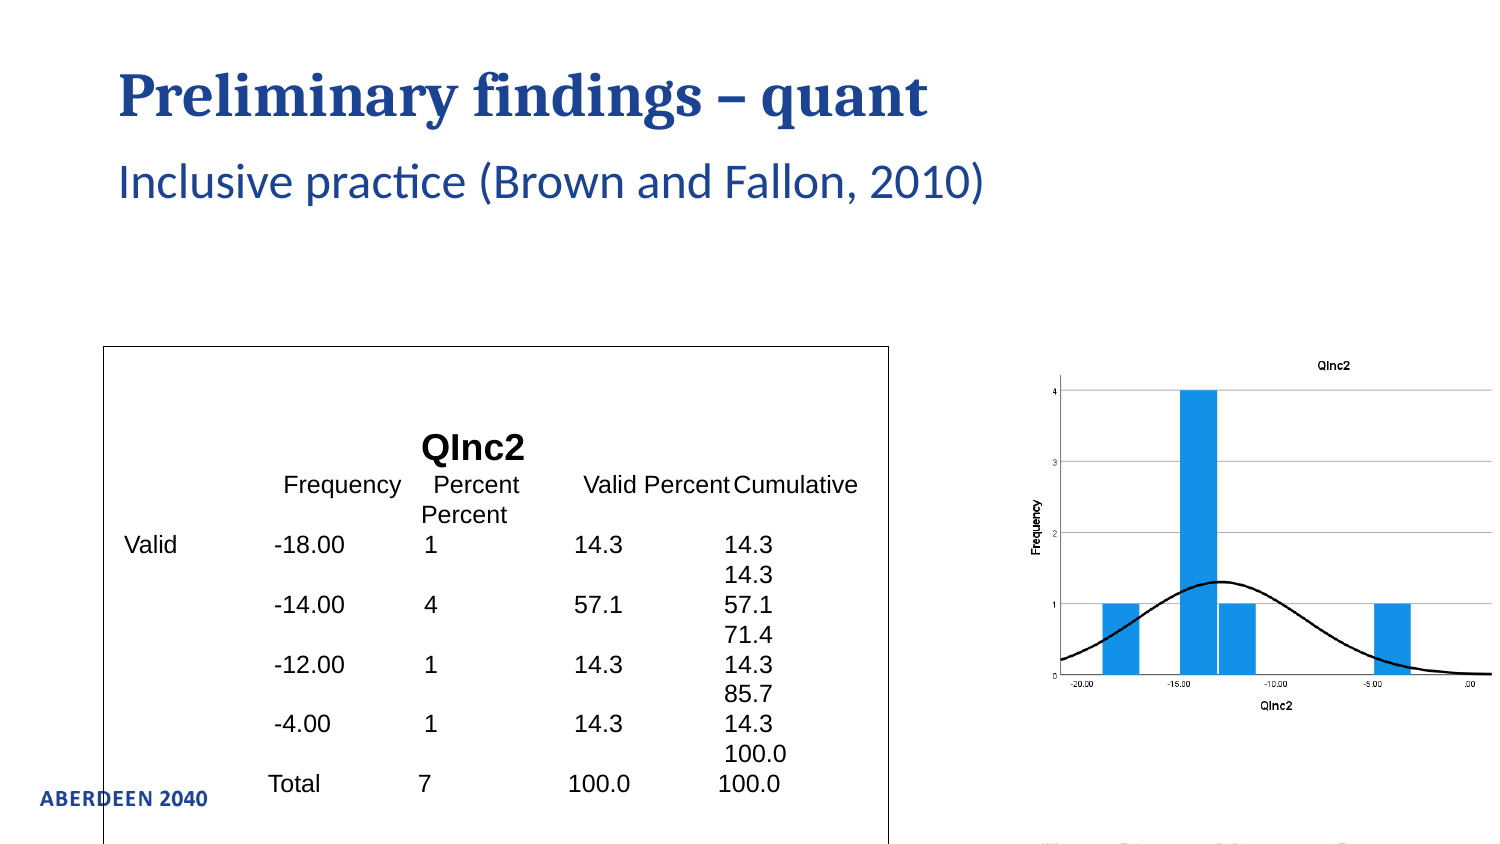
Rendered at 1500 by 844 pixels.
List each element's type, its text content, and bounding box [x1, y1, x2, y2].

title Preliminary findings – quant [103, 45, 1372, 148]
list Inclusive practice (Brown and Fallon, 2010) [103, 148, 1372, 243]
picture [1015, 347, 1494, 723]
text_box QInc2 Frequency Percent Valid Percent Cumulative Percent Valid -18.00 1 14.3 14.3 14.3 -14.00 4 57.1 57.1 71.4 -12.00 1 14.3 14.3 85.7 -4.00 1 14.3 14.3 100.0 Total 7 100.0 100.0 [103, 346, 889, 844]
